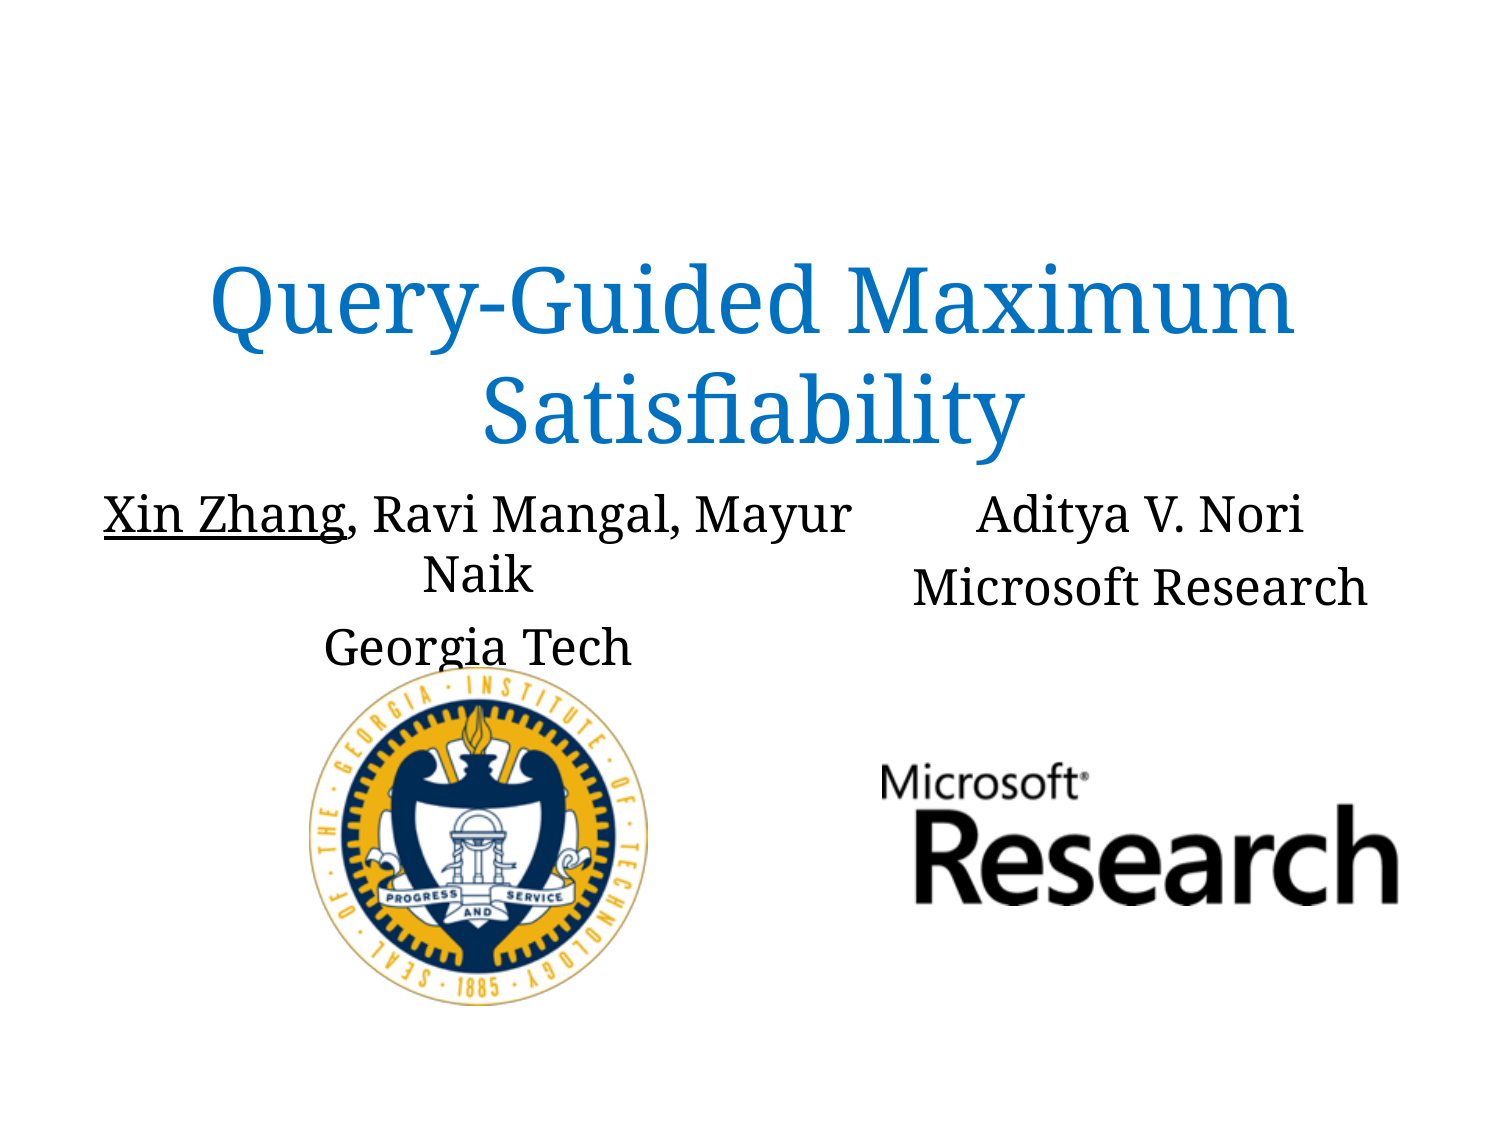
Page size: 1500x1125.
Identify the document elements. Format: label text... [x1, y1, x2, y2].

picture [309, 667, 648, 1007]
title Query-Guided Maximum Satisfiability [5, 234, 1500, 363]
text_box Aditya V. Nori Microsoft Research [800, 475, 1482, 625]
picture [882, 761, 1400, 907]
text_box Xin Zhang, Ravi Mangal, Mayur Naik Georgia Tech [85, 475, 800, 588]
